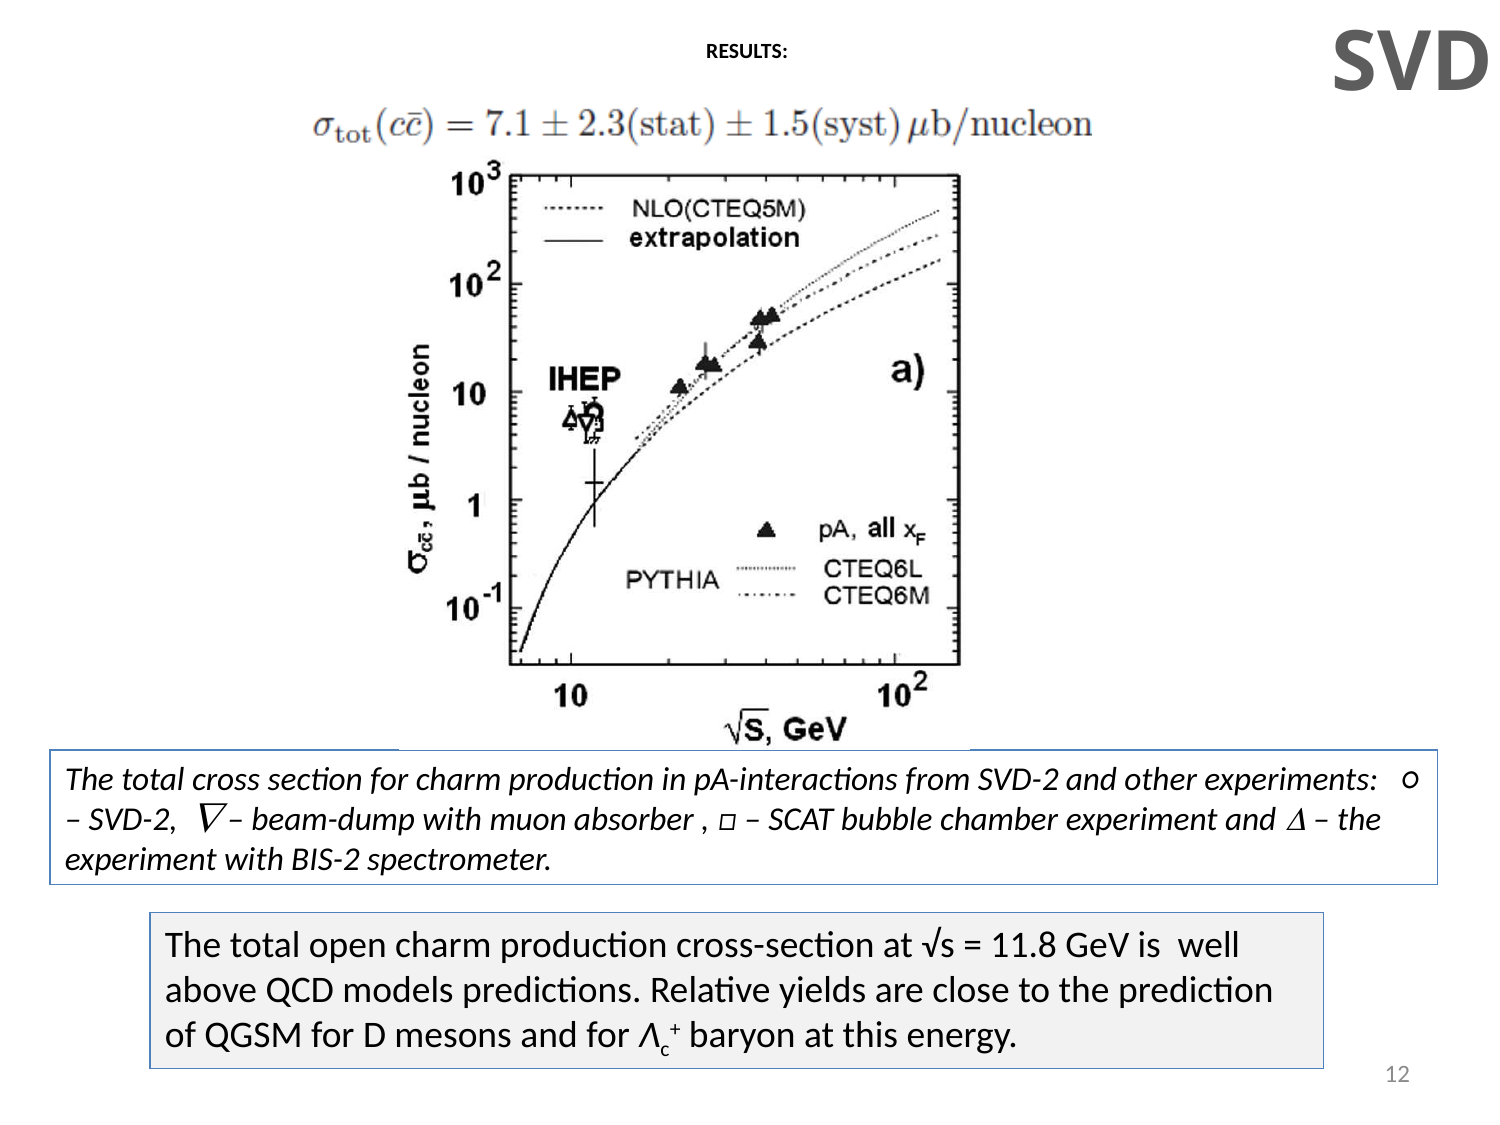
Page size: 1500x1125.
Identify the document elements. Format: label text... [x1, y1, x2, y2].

text_box SVD [1317, 0, 1500, 115]
text_box The total cross section for charm production in pA-interactions from SVD-2 and other experiments: ○ – SVD-2,  – beam-dump with muon absorber , □ – SCAT bubble chamber experiment and  – the experiment with BIS-2 spectrometer. [50, 749, 1438, 885]
text_box The total open charm production cross-section at √s = 11.8 GeV is well above QCD models predictions. Relative yields are close to the prediction of QGSM for D mesons and for Λс+ baryon at this energy. [149, 912, 1324, 1069]
slide_number 12 [1074, 1042, 1425, 1103]
picture [312, 99, 1092, 751]
title RESULTS: [164, 0, 1317, 71]
